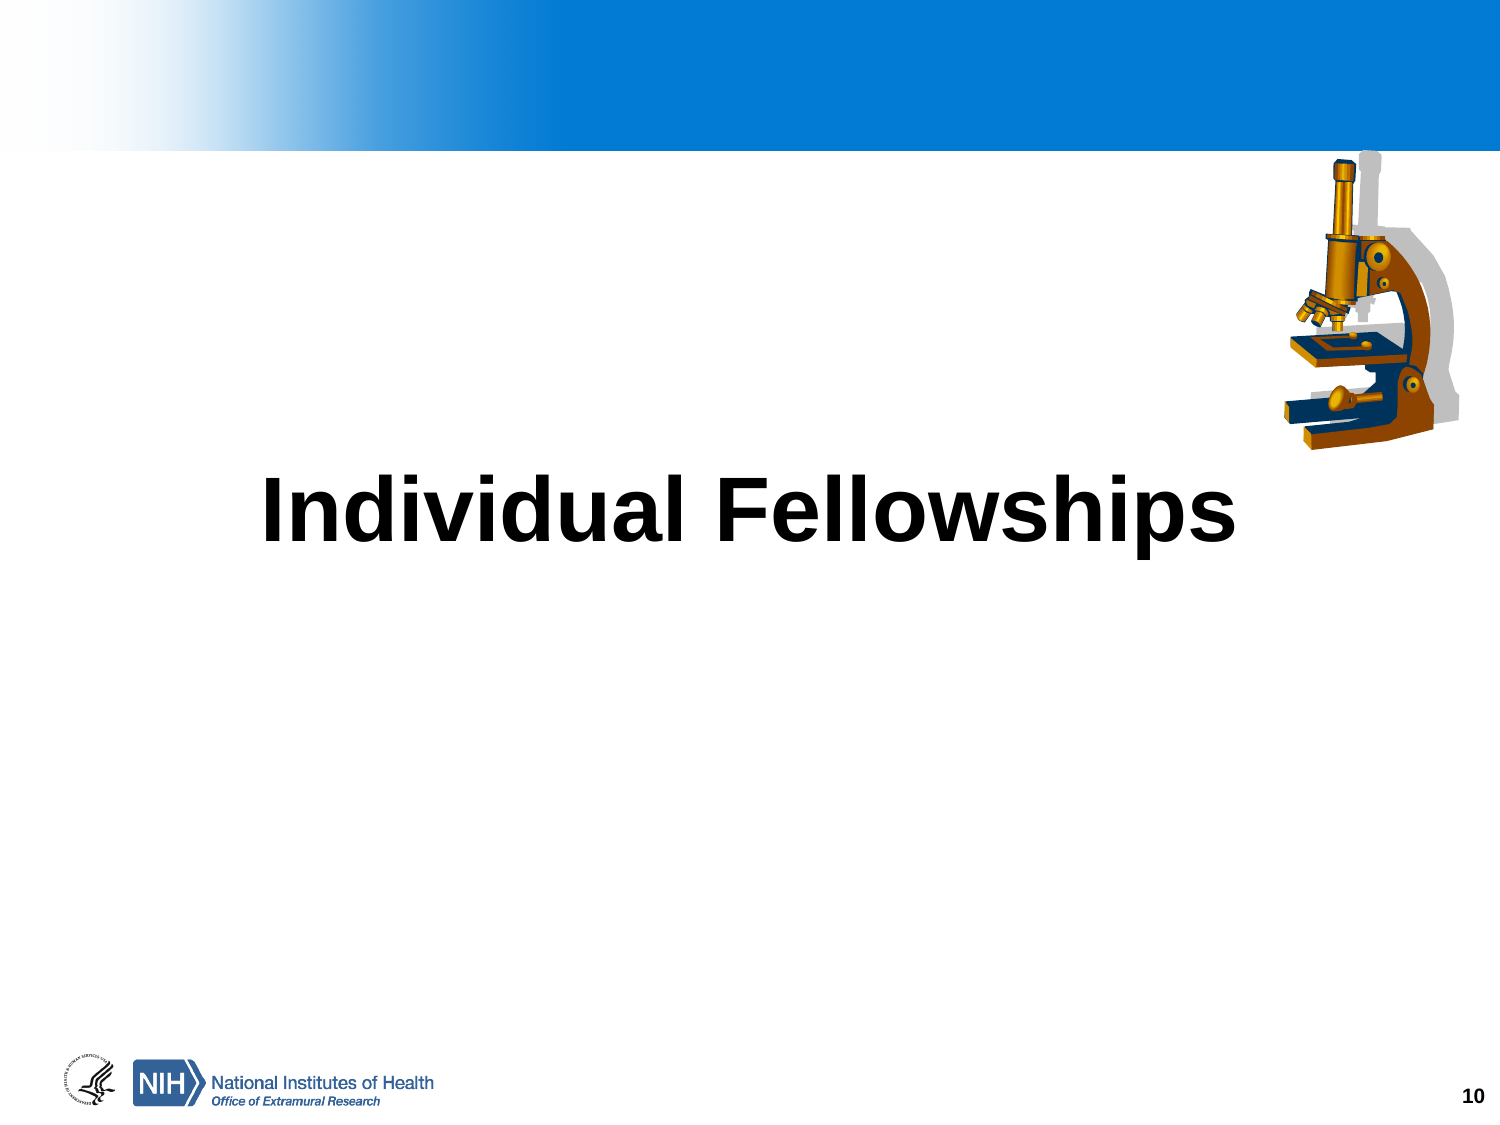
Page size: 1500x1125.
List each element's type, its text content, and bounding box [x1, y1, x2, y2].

picture [125, 1049, 439, 1113]
picture [0, 0, 1500, 451]
slide_number 10 [1275, 1074, 1500, 1101]
picture [64, 1054, 116, 1106]
list Individual Fellowships [75, 174, 1425, 963]
